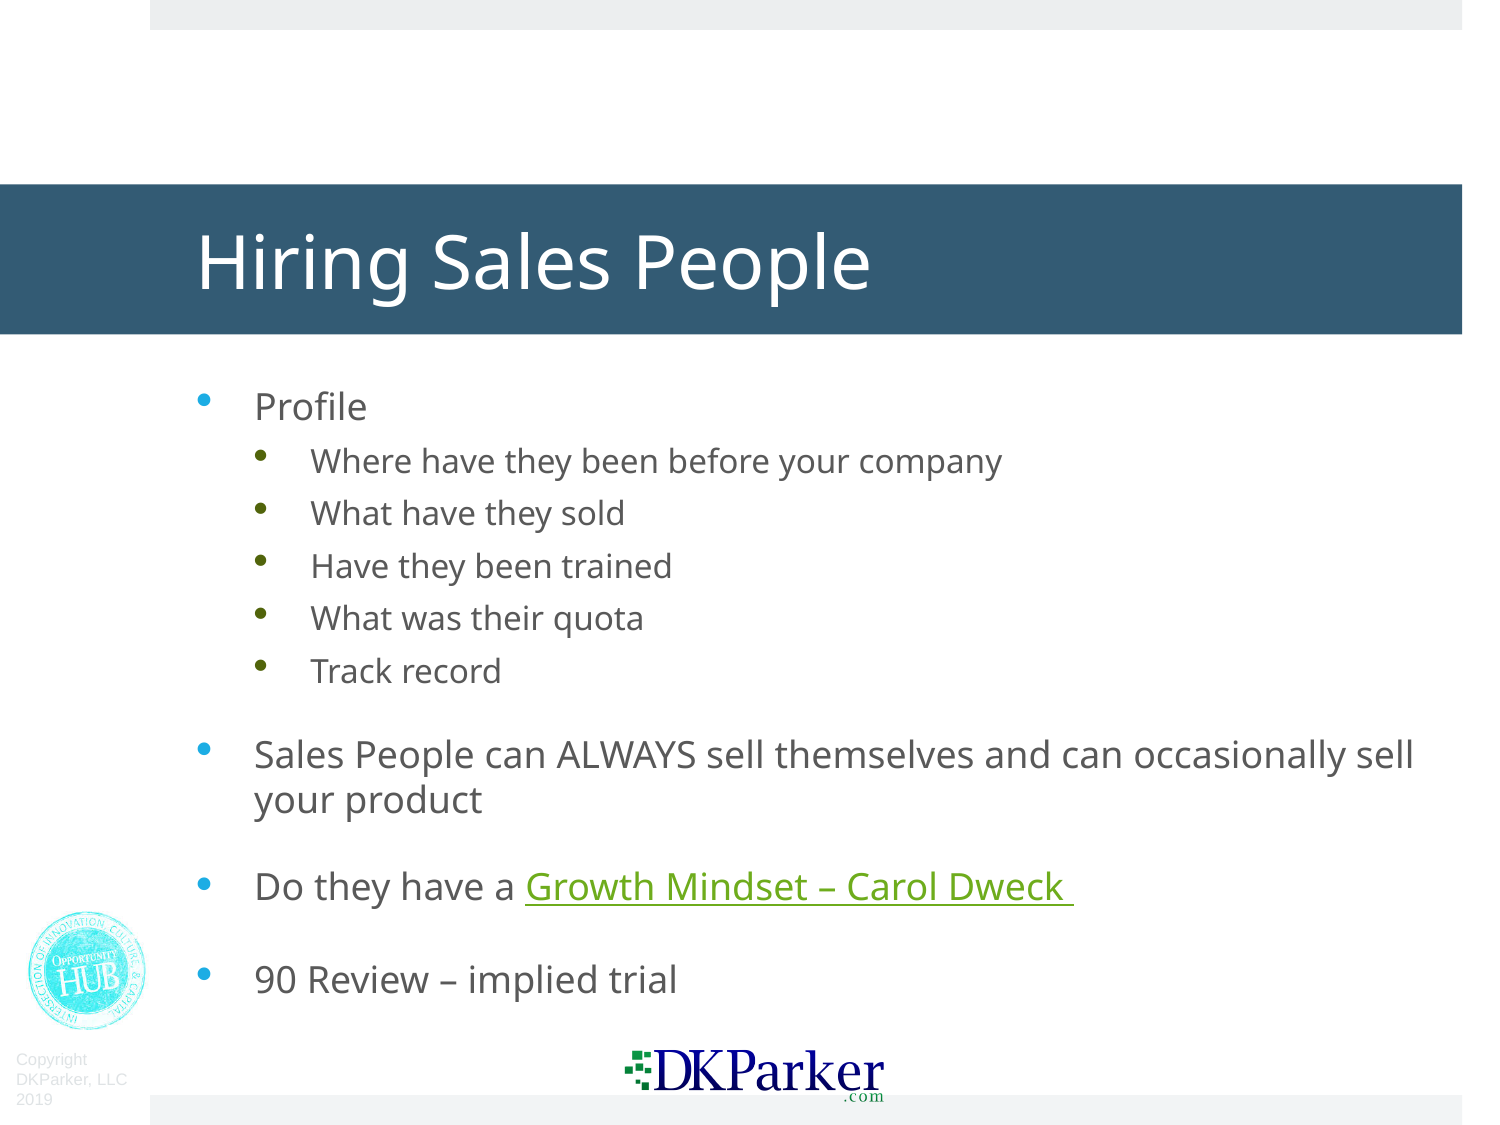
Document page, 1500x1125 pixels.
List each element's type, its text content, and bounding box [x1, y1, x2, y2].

list Profile Where have they been before your company What have they sold Have they been trained What was their quota Track record Sales People can ALWAYS sell themselves and can occasionally sell your product Do they have a Growth Mindset – Carol Dweck 90 Review – implied trial [182, 374, 1432, 978]
picture [606, 1014, 894, 1125]
title Hiring Sales People [0, 184, 1463, 335]
picture [0, 911, 175, 1030]
